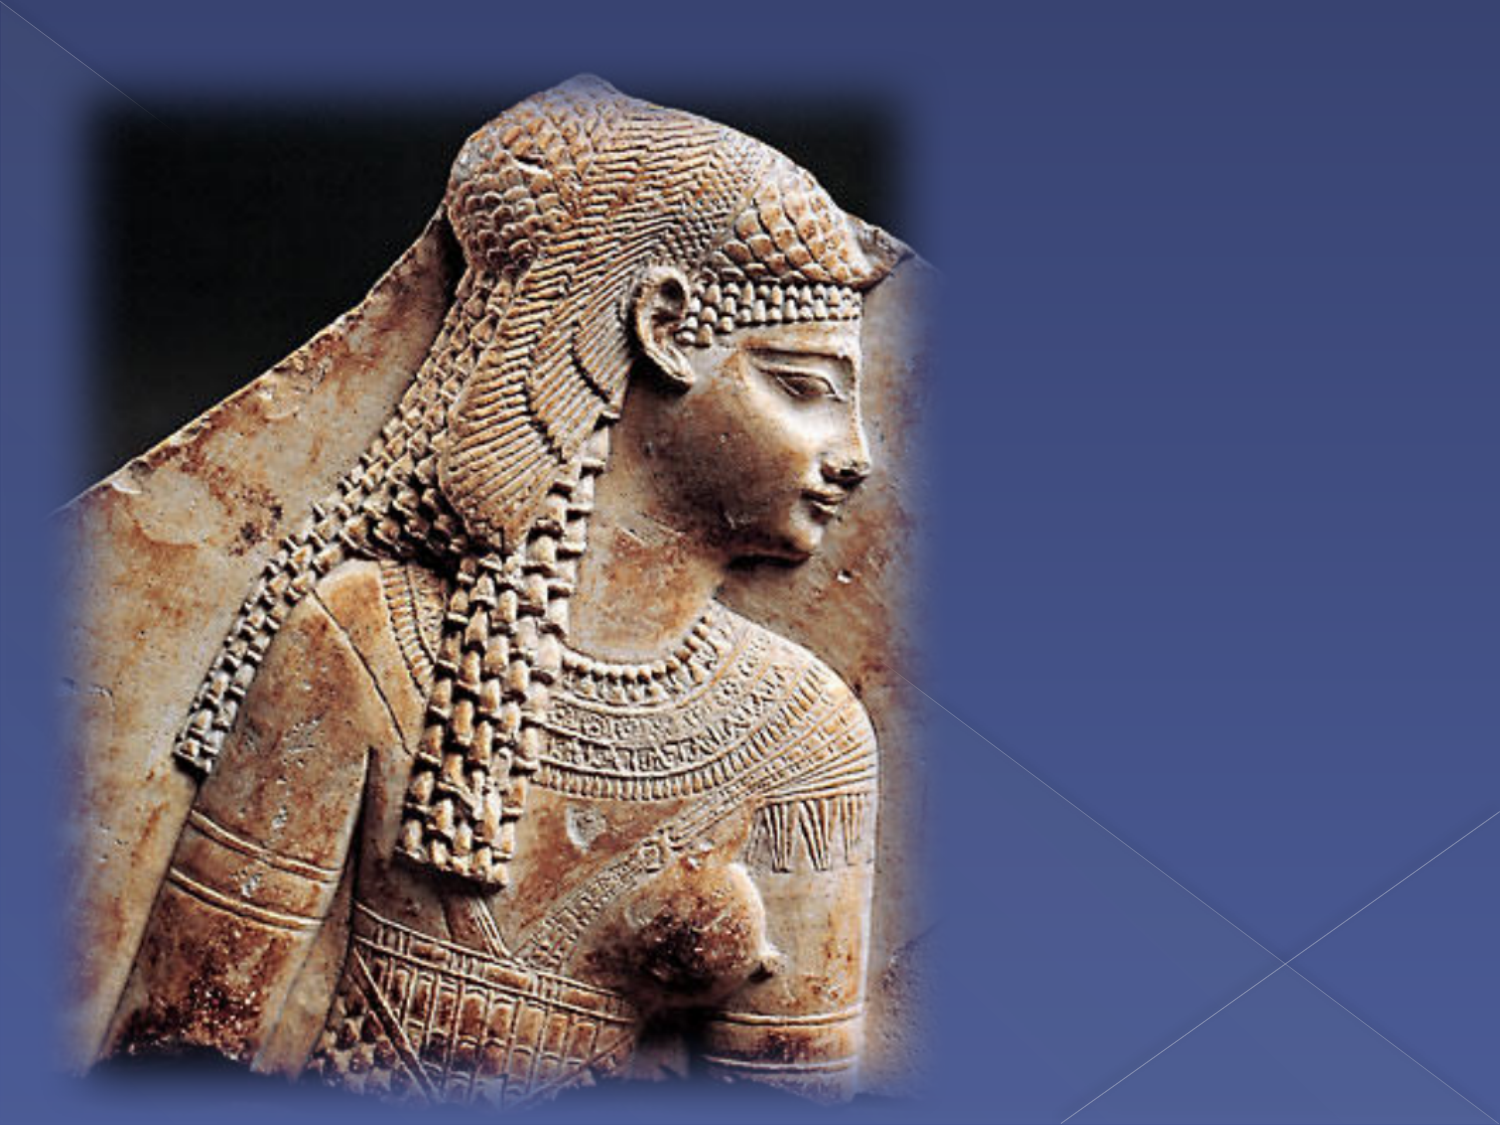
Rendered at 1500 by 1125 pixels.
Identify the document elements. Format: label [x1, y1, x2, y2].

list [34, 46, 954, 1125]
